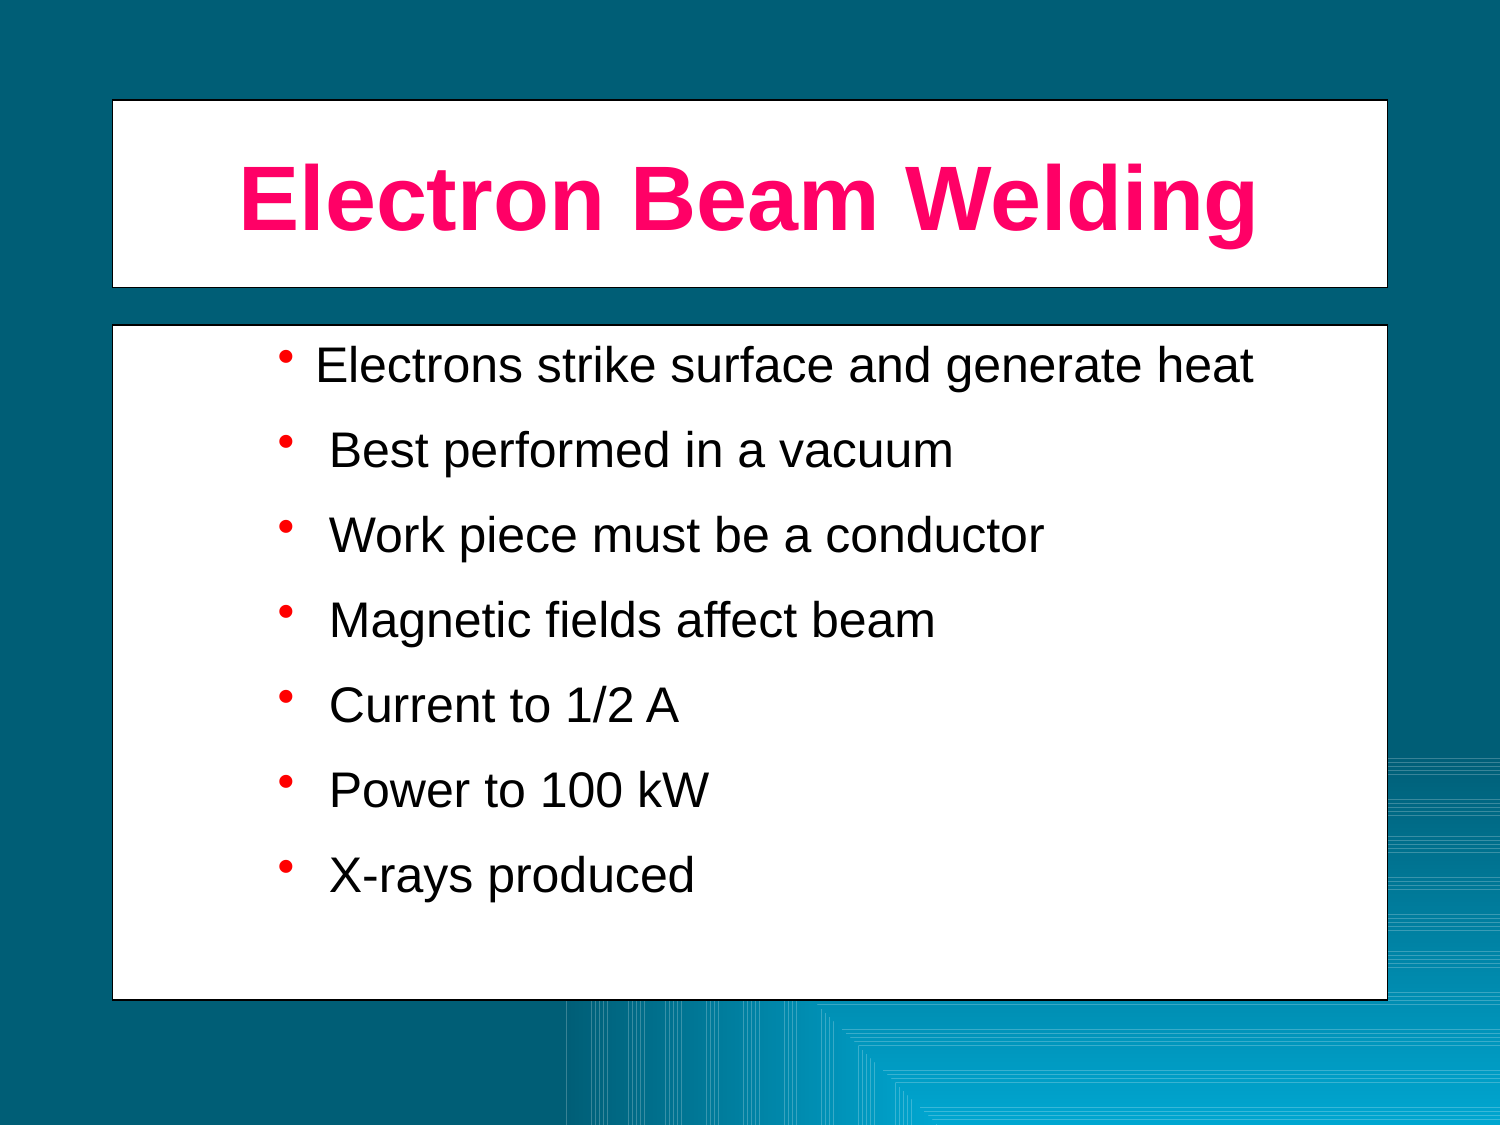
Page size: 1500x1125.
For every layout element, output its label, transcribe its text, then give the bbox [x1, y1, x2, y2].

list Electrons strike surface and generate heat Best performed in a vacuum Work piece must be a conductor Magnetic fields affect beam Current to 1/2 A Power to 100 kW X-rays produced [112, 324, 1388, 1001]
title Electron Beam Welding [112, 99, 1388, 288]
